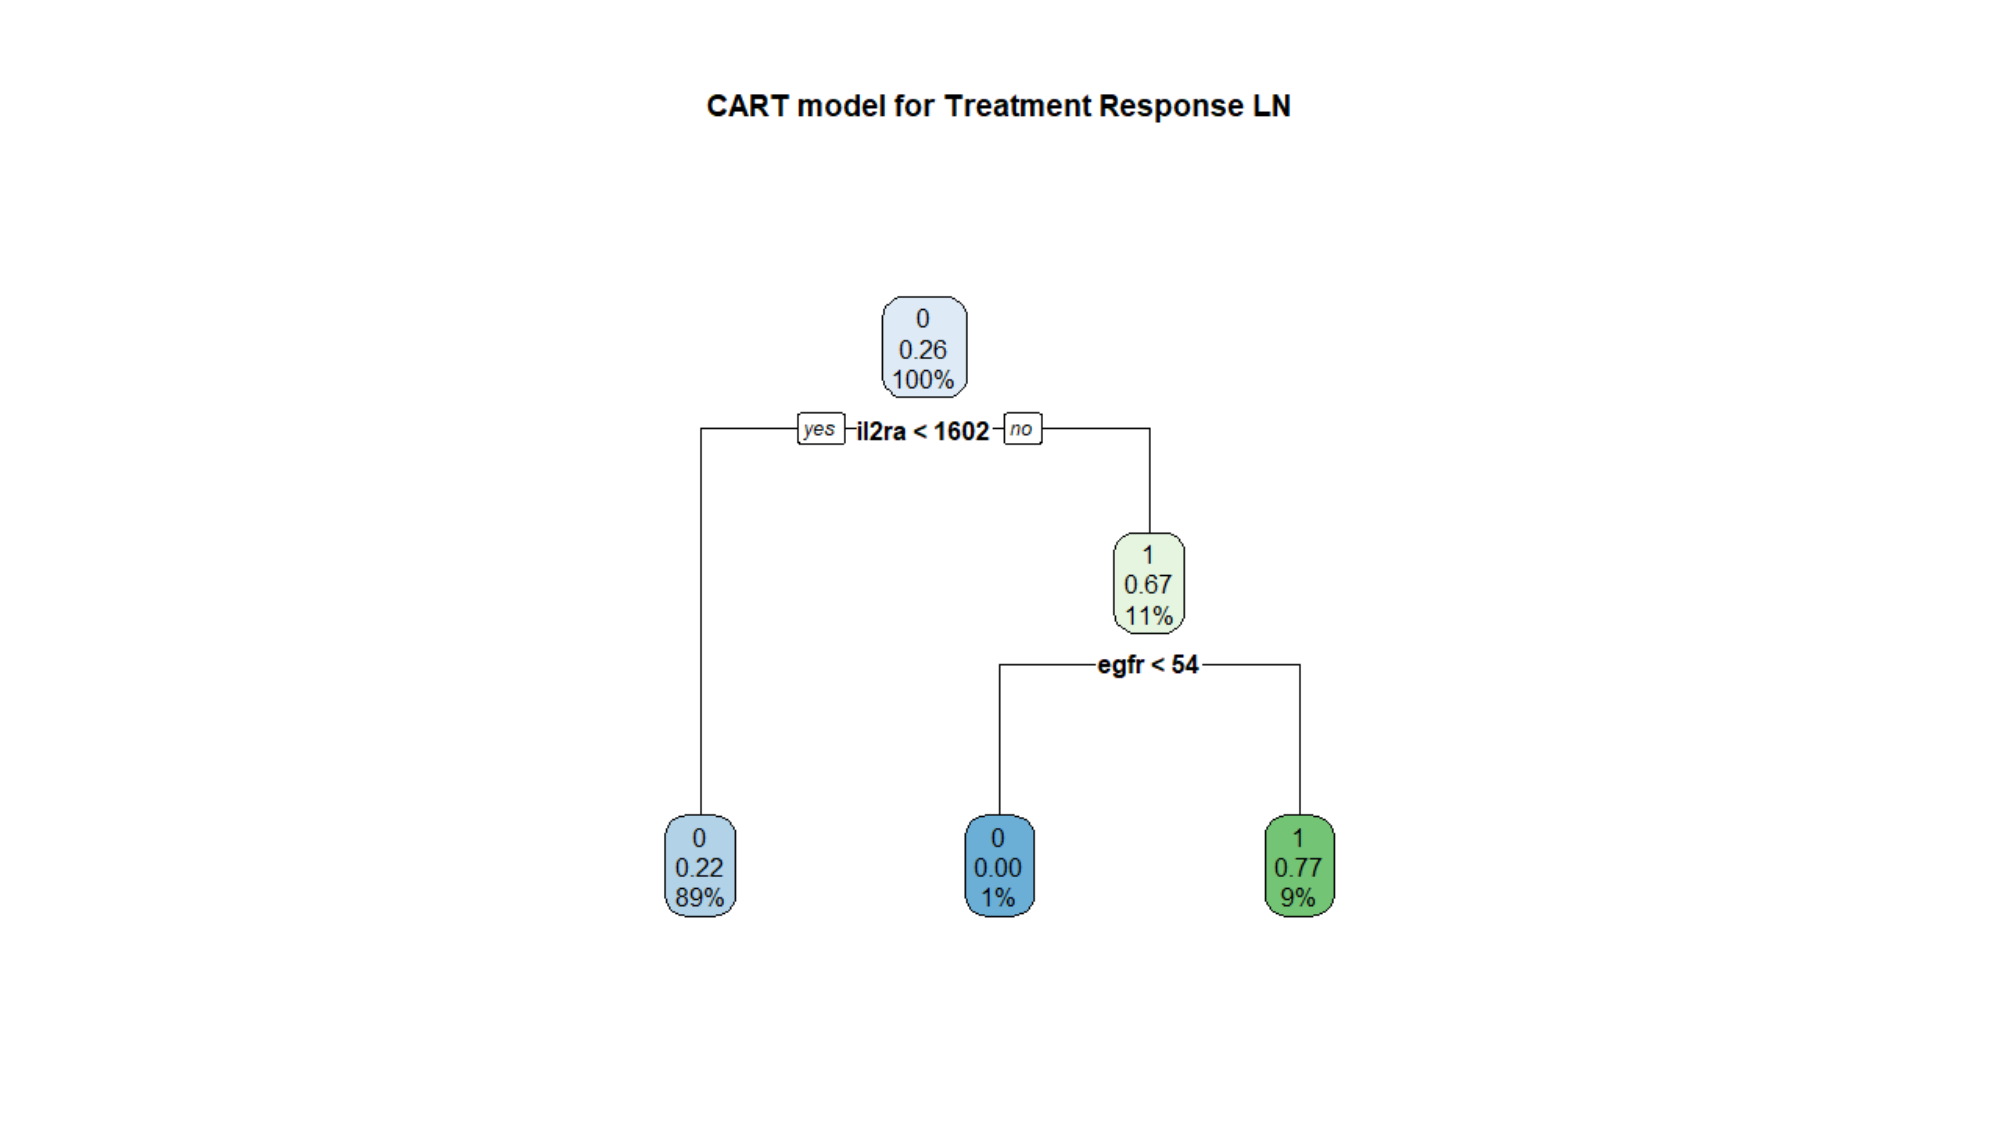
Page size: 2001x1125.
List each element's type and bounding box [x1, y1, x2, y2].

picture [480, 43, 1520, 1082]
